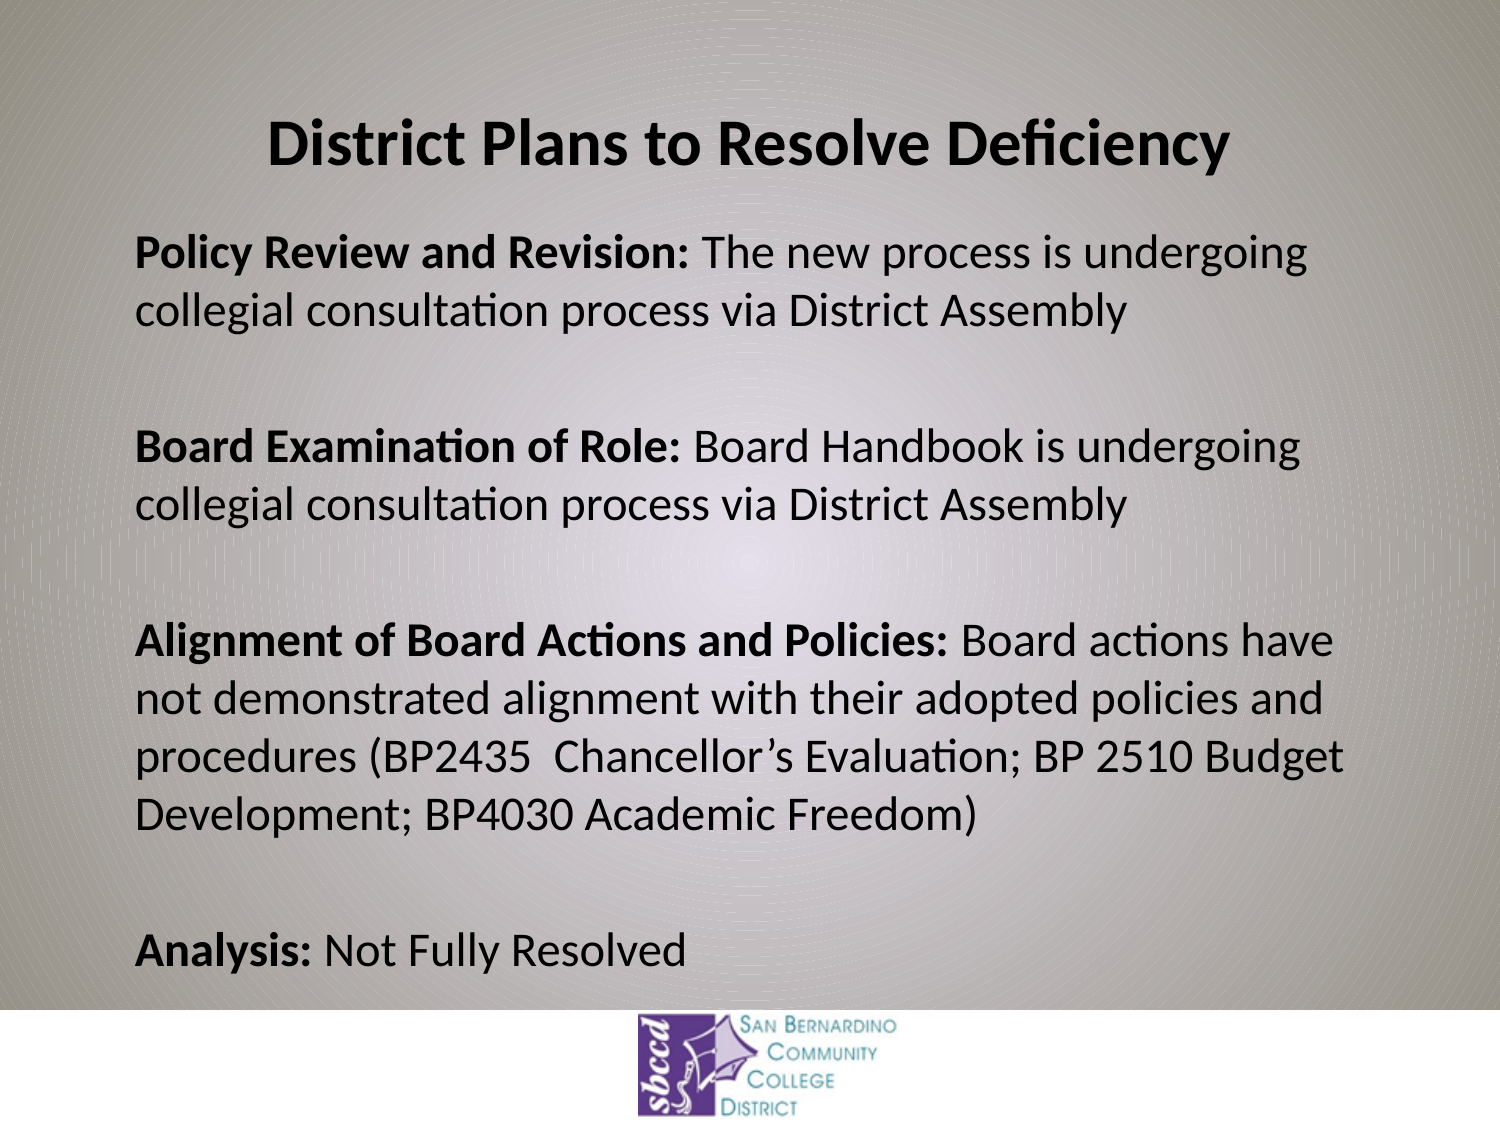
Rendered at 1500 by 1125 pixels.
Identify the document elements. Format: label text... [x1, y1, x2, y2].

picture [638, 1013, 899, 1119]
list Policy Review and Revision: The new process is undergoing collegial consultation process via District Assembly Board Examination of Role: Board Handbook is undergoing collegial consultation process via District Assembly Alignment of Board Actions and Policies: Board actions have not demonstrated alignment with their adopted policies and procedures (BP2435 Chancellor’s Evaluation; BP 2510 Budget Development; BP4030 Academic Freedom) Analysis: Not Fully Resolved [119, 212, 1381, 988]
title District Plans to Resolve Deficiency [75, 45, 1425, 233]
